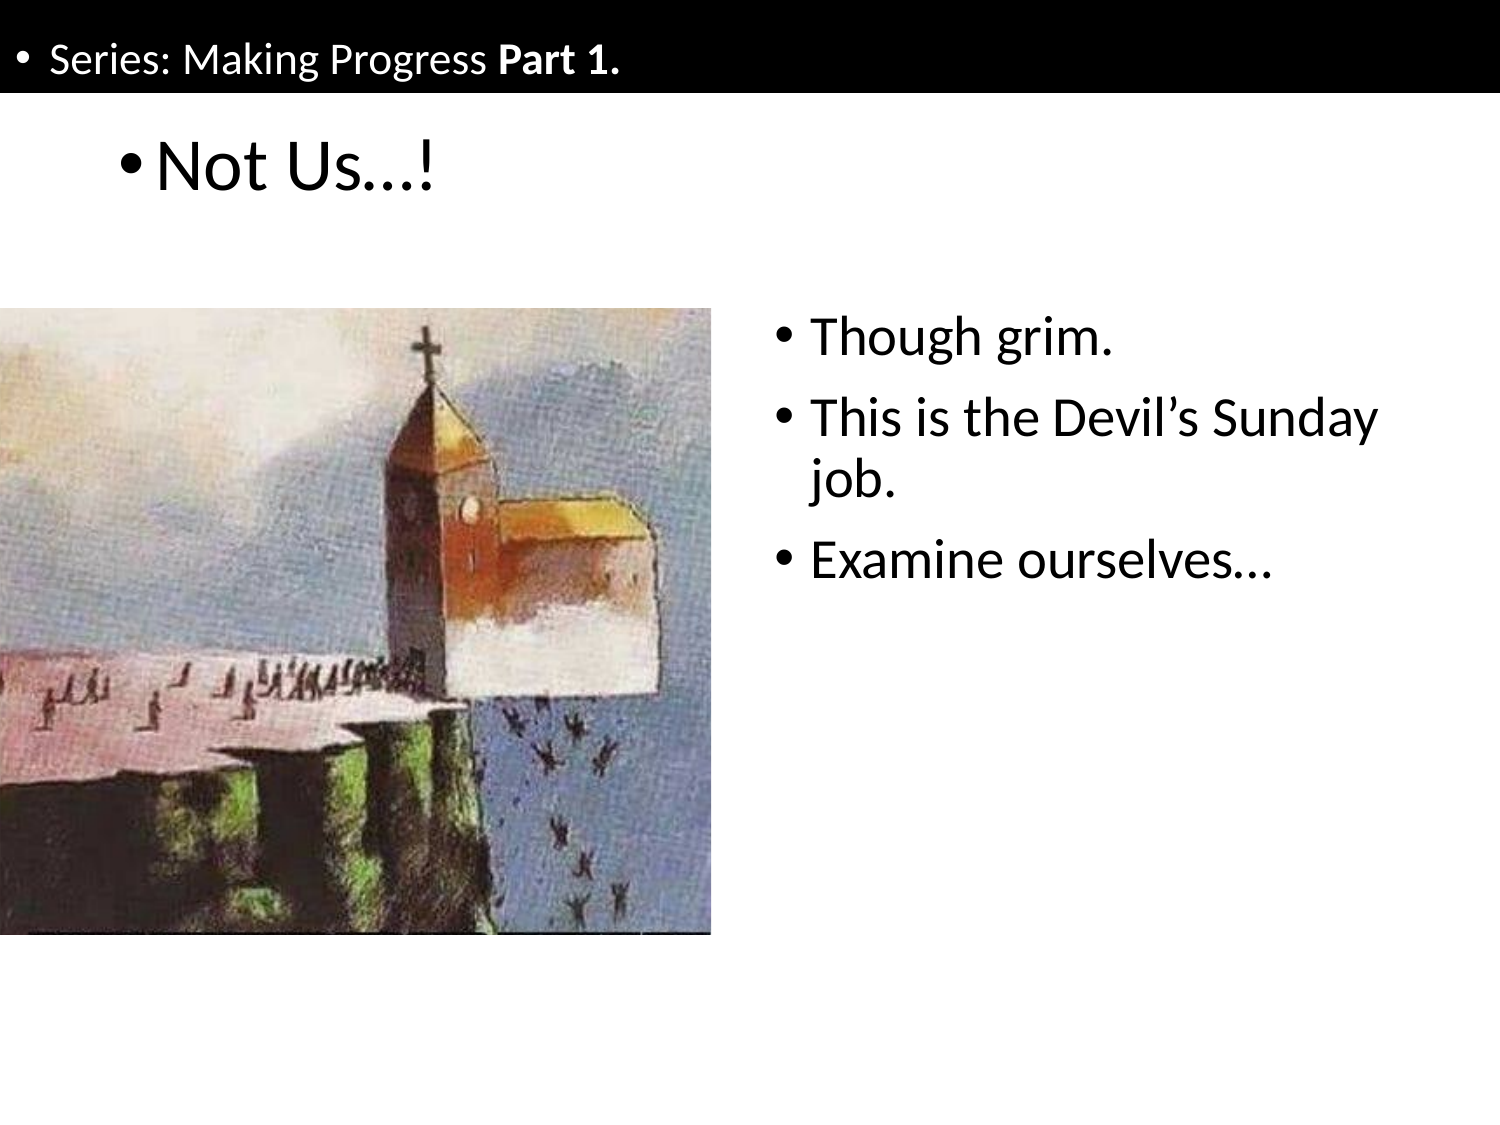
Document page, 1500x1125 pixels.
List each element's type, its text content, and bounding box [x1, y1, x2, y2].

list Though grim. This is the Devil’s Sunday job. Examine ourselves… 2 Corinthians 13:5 Test yourselves to see if you are in the faith; examine yourselves! Or do you not recognize this about yourselves, that Jesus Christ is in you—unless indeed you fail the test? [759, 299, 1397, 1125]
picture [0, 308, 712, 935]
list Not Us…! [103, 118, 1397, 282]
text_box Series: Making Progress Part 1. [0, 0, 1500, 93]
